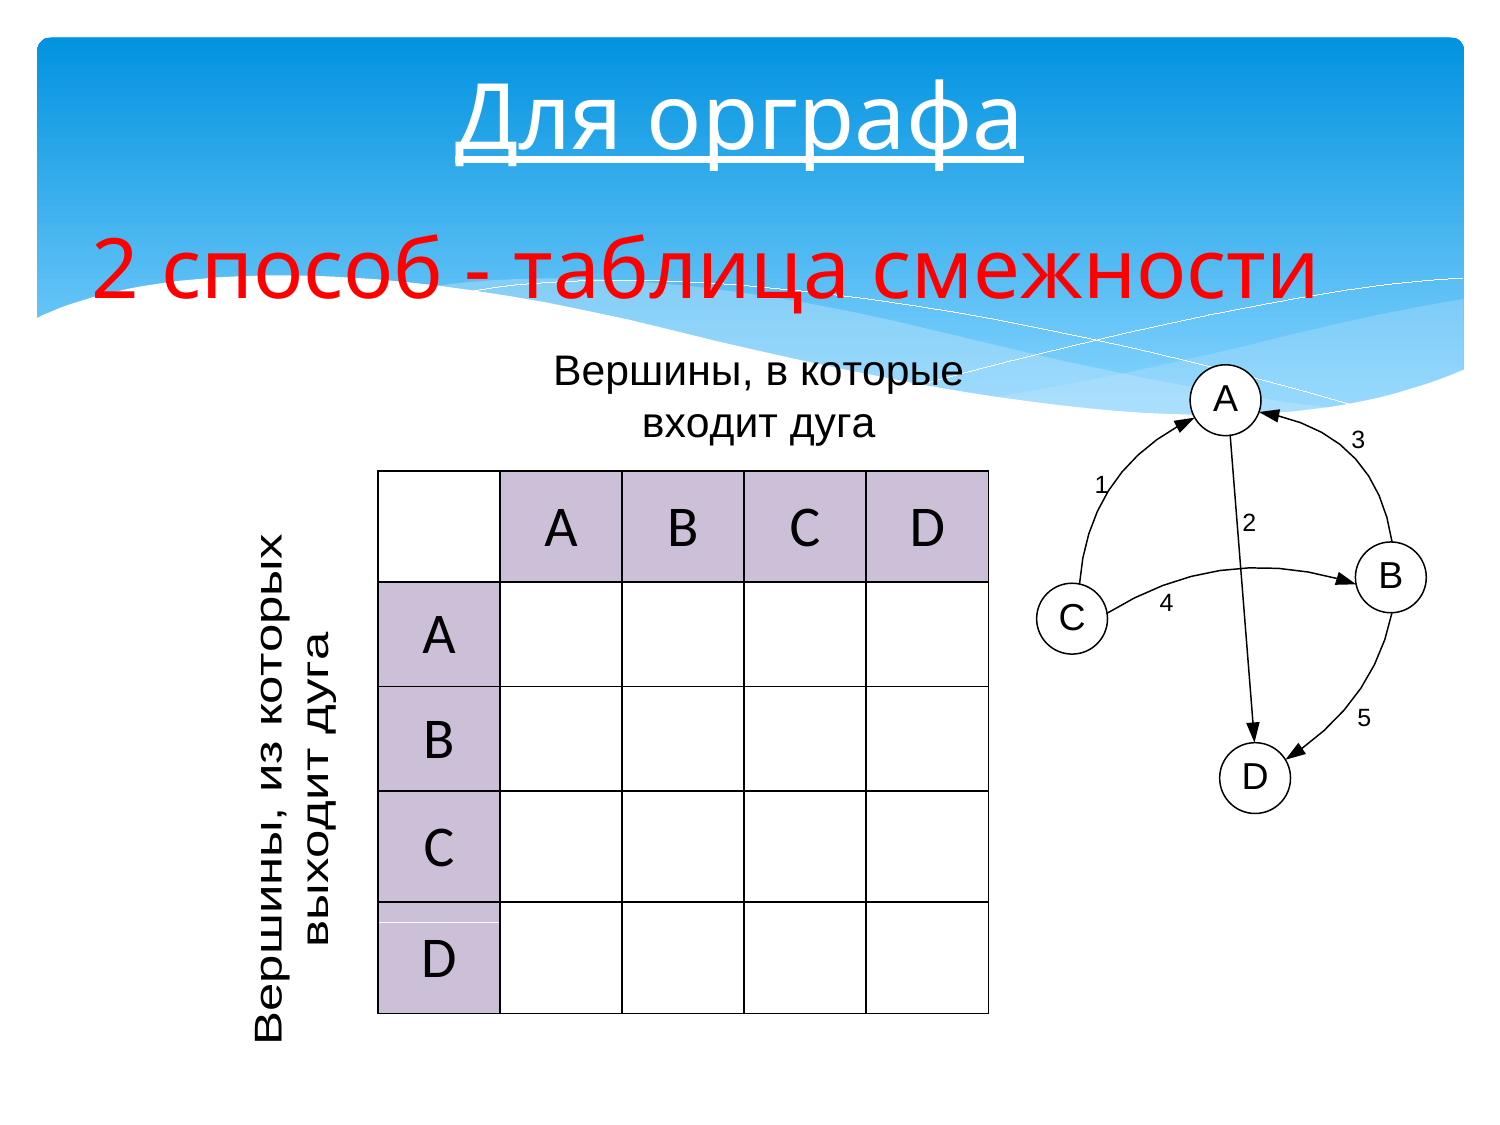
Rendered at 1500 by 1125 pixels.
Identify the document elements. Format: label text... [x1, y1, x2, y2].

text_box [236, 515, 344, 1051]
title Для орграфа [64, 18, 1416, 207]
picture [348, 336, 1500, 1016]
list 2 способ - таблица смежности [76, 207, 1428, 951]
